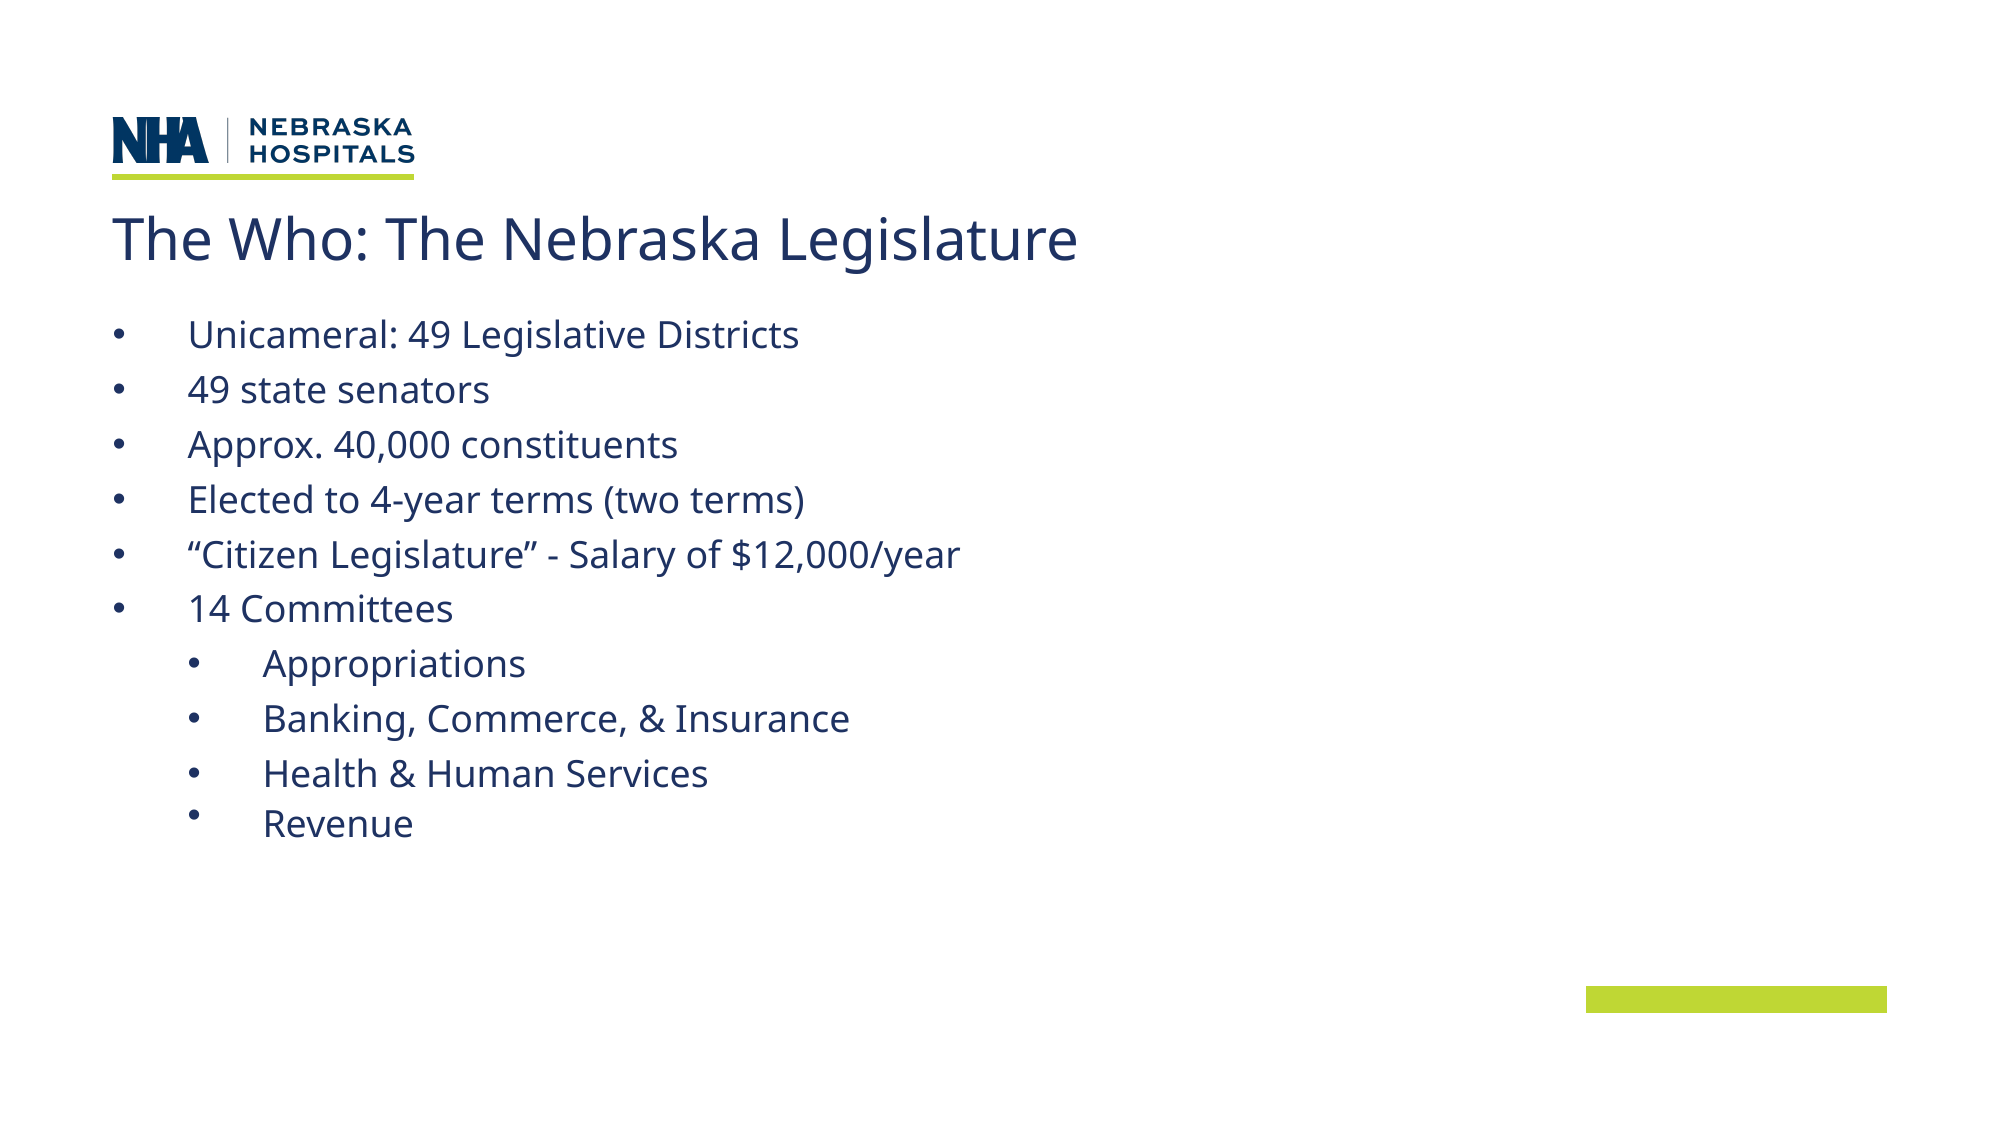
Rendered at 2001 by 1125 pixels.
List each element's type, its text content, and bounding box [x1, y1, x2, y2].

text_box The Who: The Nebraska Legislature Unicameral: 49 Legislative Districts 49 state senators Approx. 40,000 constituents Elected to 4-year terms (two terms) “Citizen Legislature” - Salary of $12,000/year 14 Committees Appropriations Banking, Commerce, & Insurance Health & Human Services Revenue [112, 216, 1950, 905]
picture [111, 117, 415, 164]
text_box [111, 173, 415, 181]
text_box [1585, 985, 1888, 1013]
